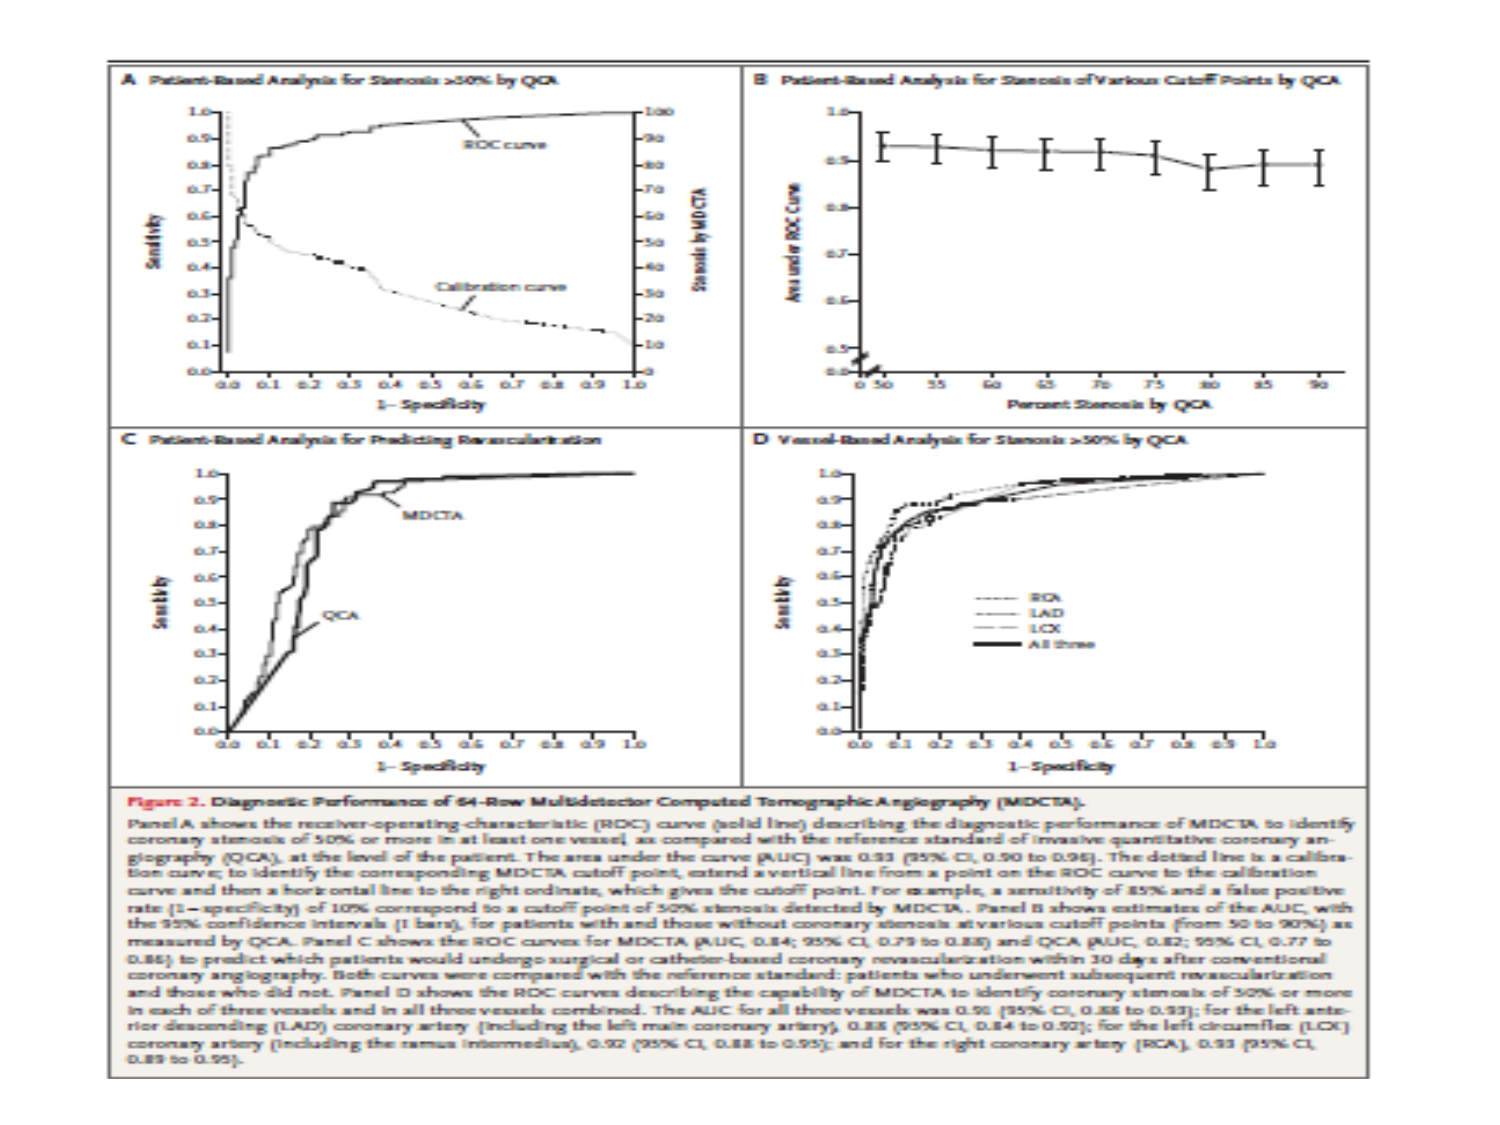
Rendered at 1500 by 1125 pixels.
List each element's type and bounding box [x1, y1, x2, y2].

picture [105, 46, 1383, 1079]
